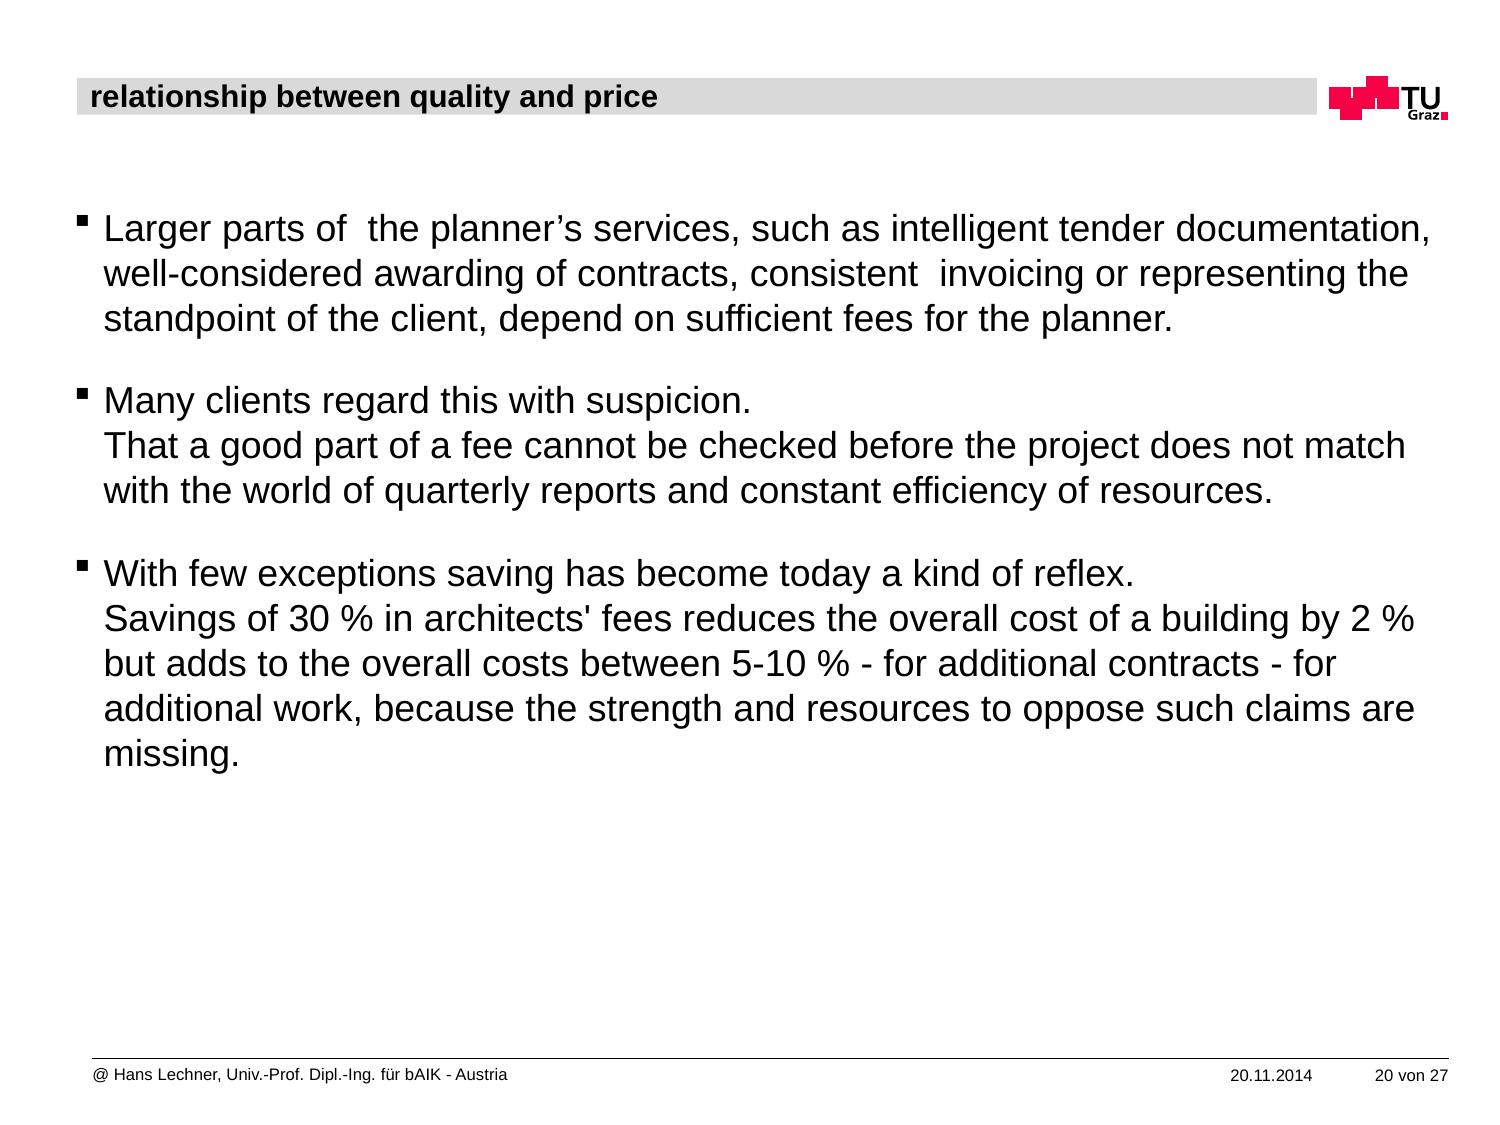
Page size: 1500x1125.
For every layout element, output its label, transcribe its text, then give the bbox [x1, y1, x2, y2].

title relationship between quality and price [75, 78, 1317, 113]
text_box Larger parts of the planner’s services, such as intelligent tender documentation, well-considered awarding of contracts, consistent invoicing or representing the standpoint of the client, depend on sufficient fees for the planner. Many clients regard this with suspicion. That a good part of a fee cannot be checked before the project does not match with the world of quarterly reports and constant efficiency of resources. With few exceptions saving has become today a kind of reflex. Savings of 30 % in architects' fees reduces the overall cost of a building by 2 % but adds to the overall costs between 5-10 % - for additional contracts - for additional work, because the strength and resources to oppose such claims are missing. [59, 196, 1454, 782]
